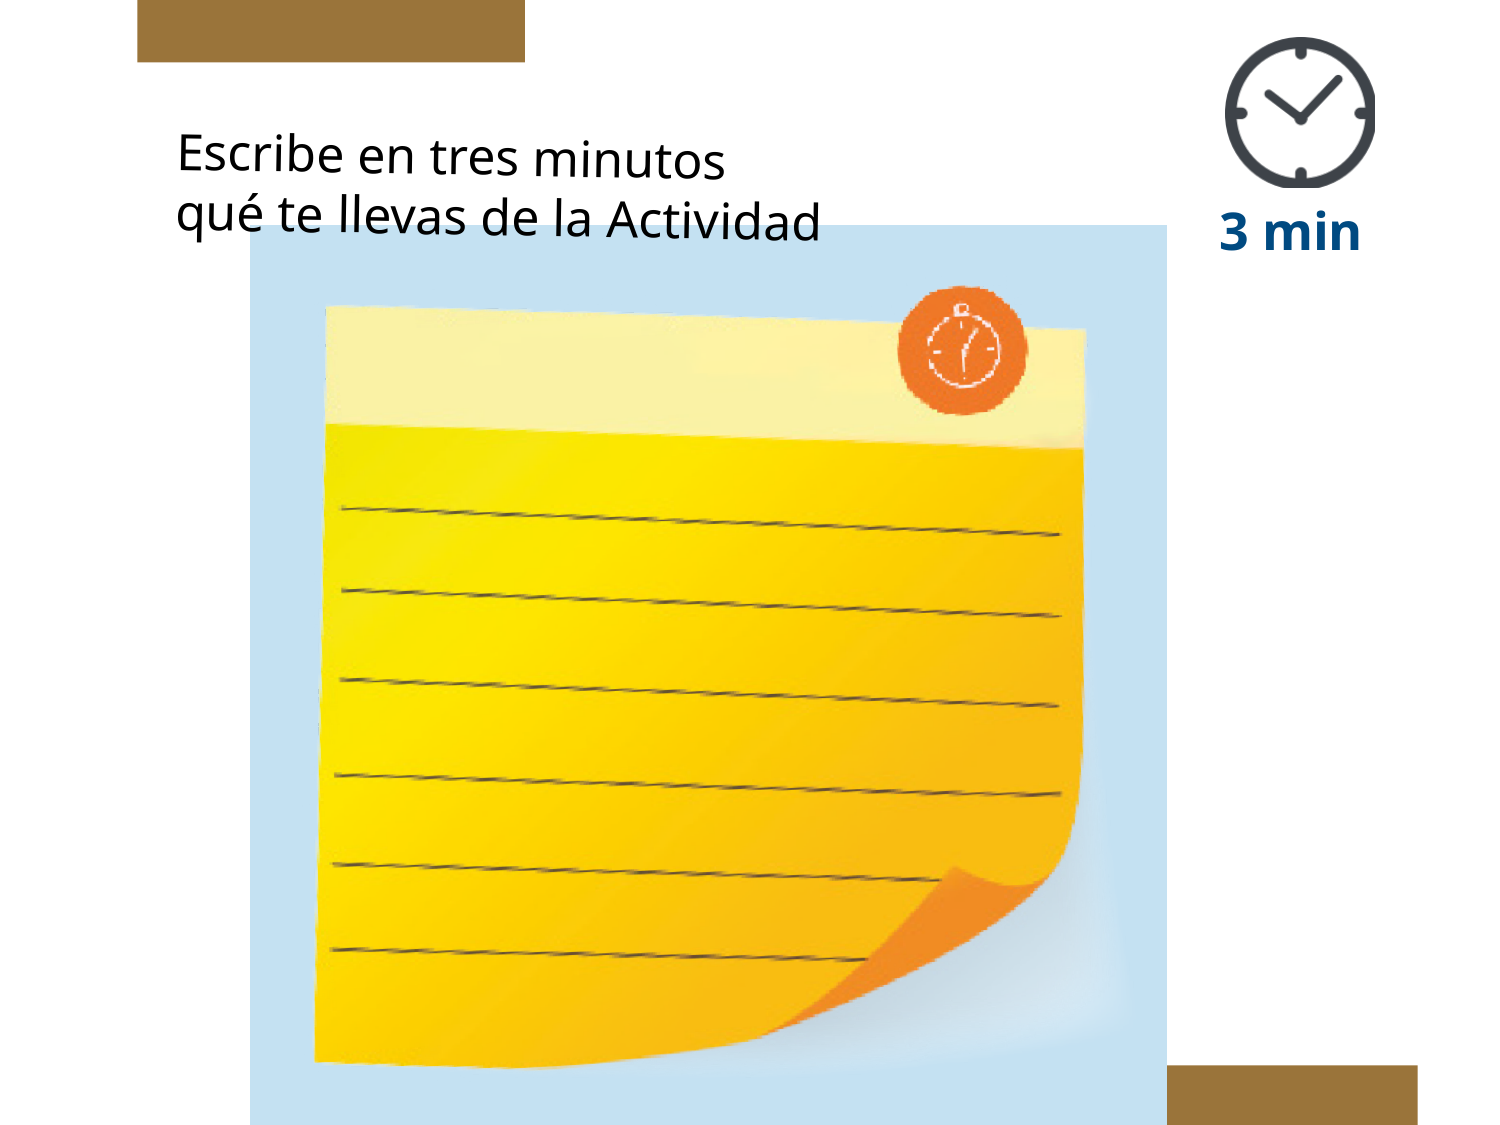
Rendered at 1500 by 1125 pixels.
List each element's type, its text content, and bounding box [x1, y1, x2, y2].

text_box [137, 0, 525, 63]
picture [1224, 37, 1375, 188]
picture [249, 224, 1168, 1125]
text_box 3 min [1202, 190, 1379, 269]
text_box [1168, 1065, 1418, 1125]
text_box Escribe en tres minutos qué te llevas de la Actividad [175, 120, 992, 242]
